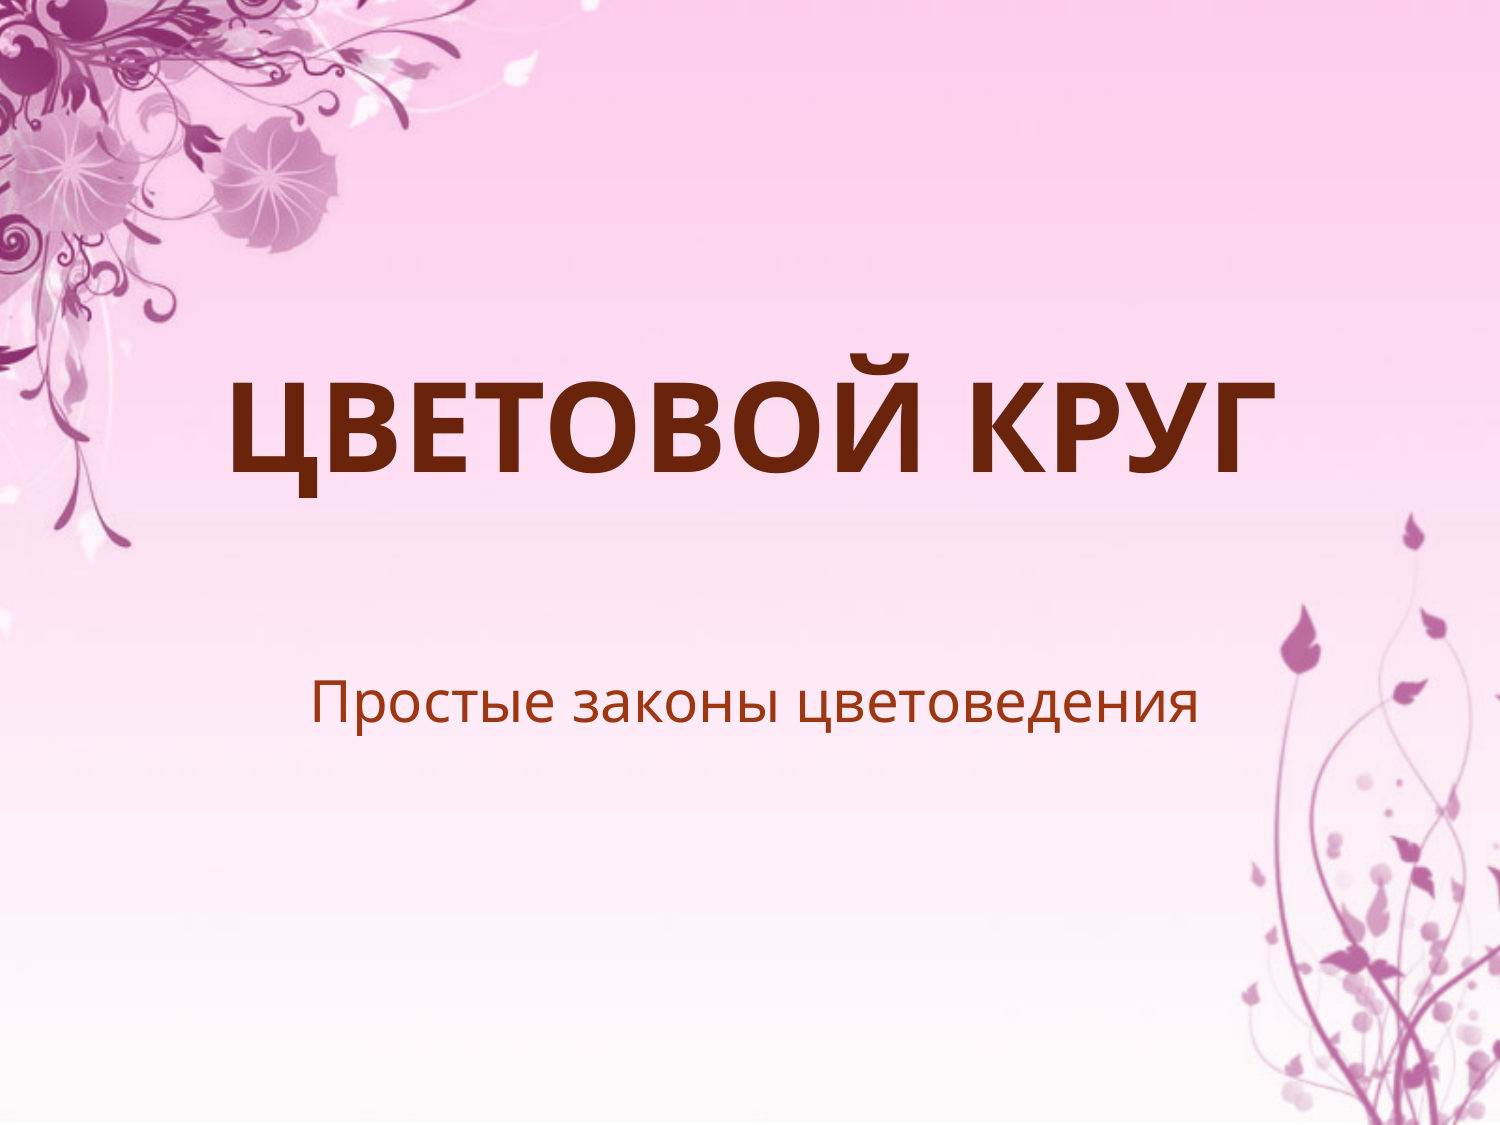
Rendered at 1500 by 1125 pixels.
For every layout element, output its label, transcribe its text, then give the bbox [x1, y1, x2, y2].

subtitle Простые законы цветоведения [230, 656, 1281, 787]
title ЦВЕТОВОЙ КРУГ [112, 255, 1388, 591]
picture [0, 0, 1500, 1125]
